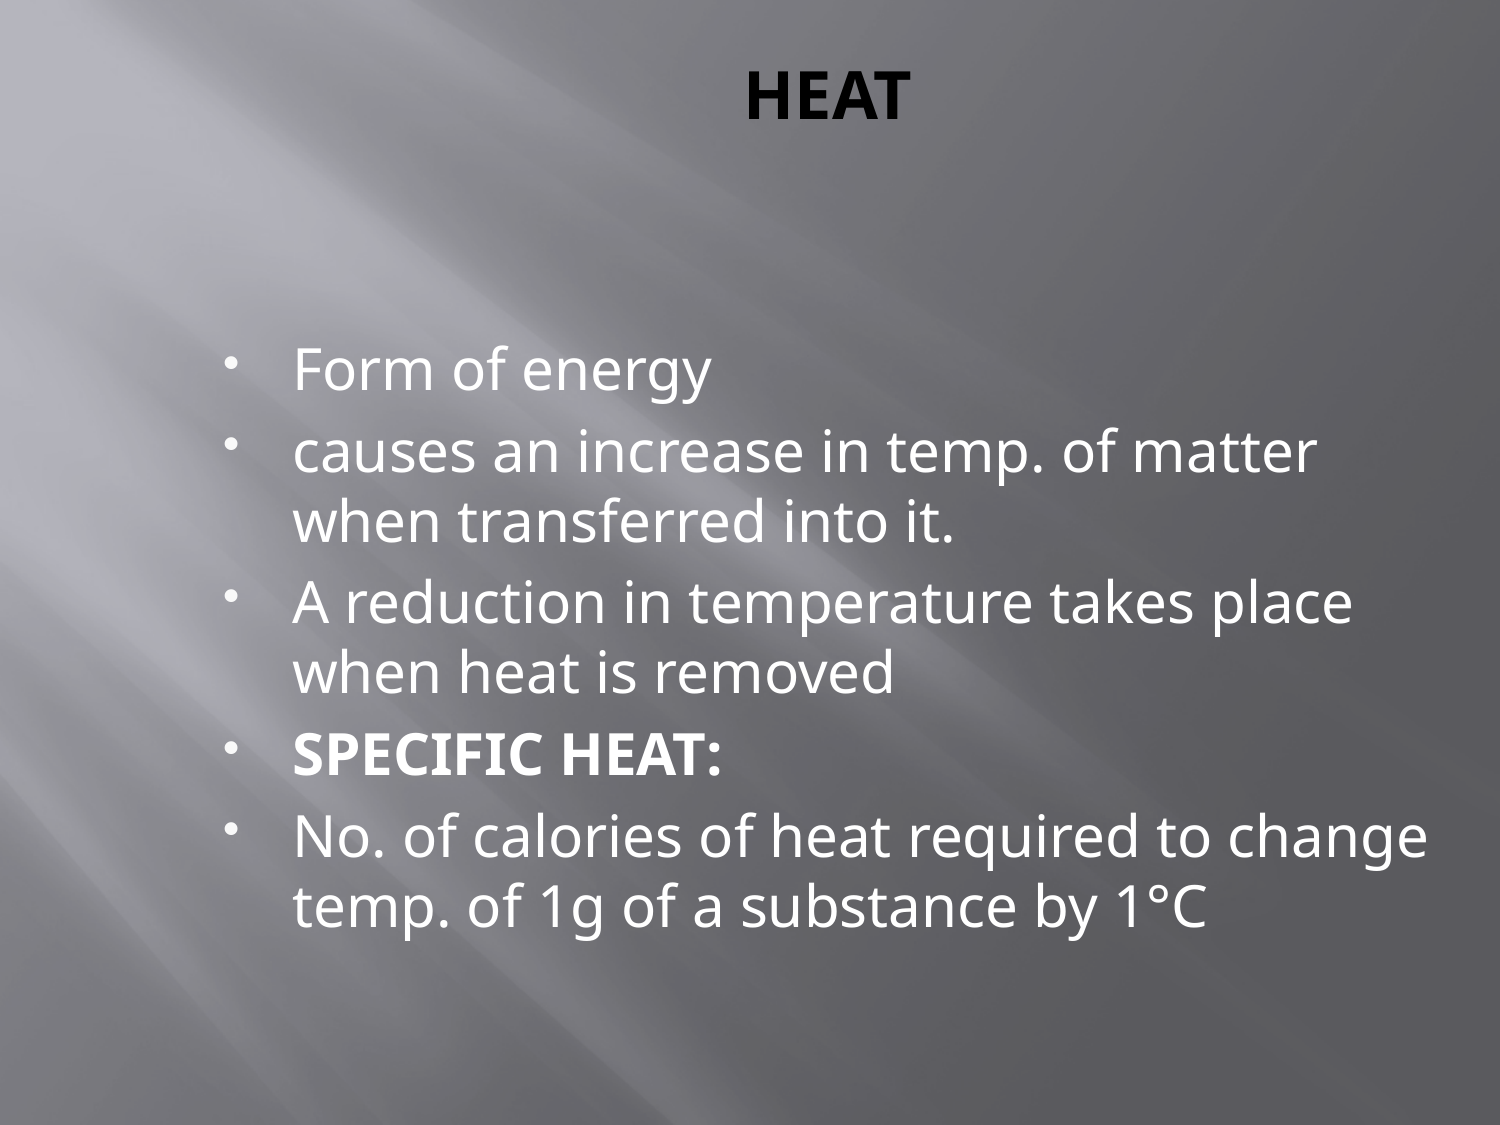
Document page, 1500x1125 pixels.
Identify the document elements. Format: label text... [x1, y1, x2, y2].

list Form of energy causes an increase in temp. of matter when transferred into it. A reduction in temperature takes place when heat is removed SPECIFIC HEAT: No. of calories of heat required to change temp. of 1g of a substance by 1°C [187, 324, 1463, 1000]
title HEAT [188, 35, 1468, 150]
